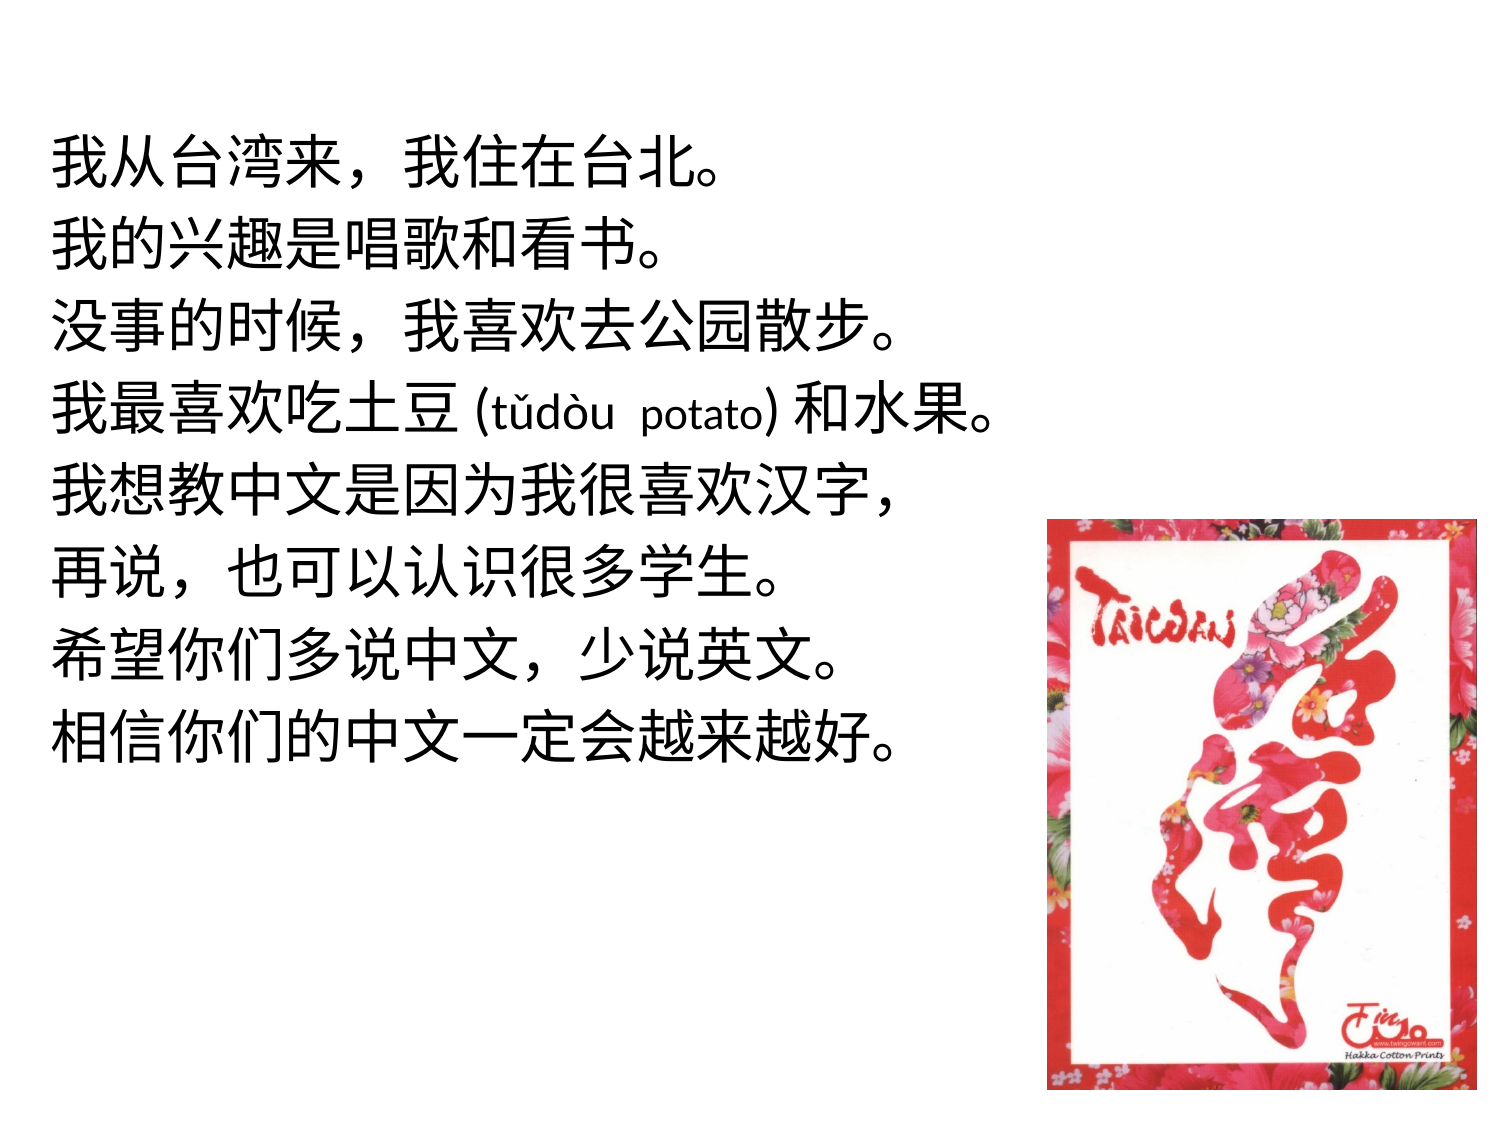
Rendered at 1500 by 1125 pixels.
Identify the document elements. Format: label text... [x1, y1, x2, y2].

picture [1047, 519, 1477, 1091]
list 我从台湾来，我住在台北。 我的兴趣是唱歌和看书。 没事的时候，我喜欢去公园散步。 我最喜欢吃土豆(tǔdòu potato)和水果。 我想教中文是因为我很喜欢汉字， 再说，也可以认识很多学生。 希望你们多说中文，少说英文。 相信你们的中文一定会越来越好。 [35, 35, 1386, 778]
